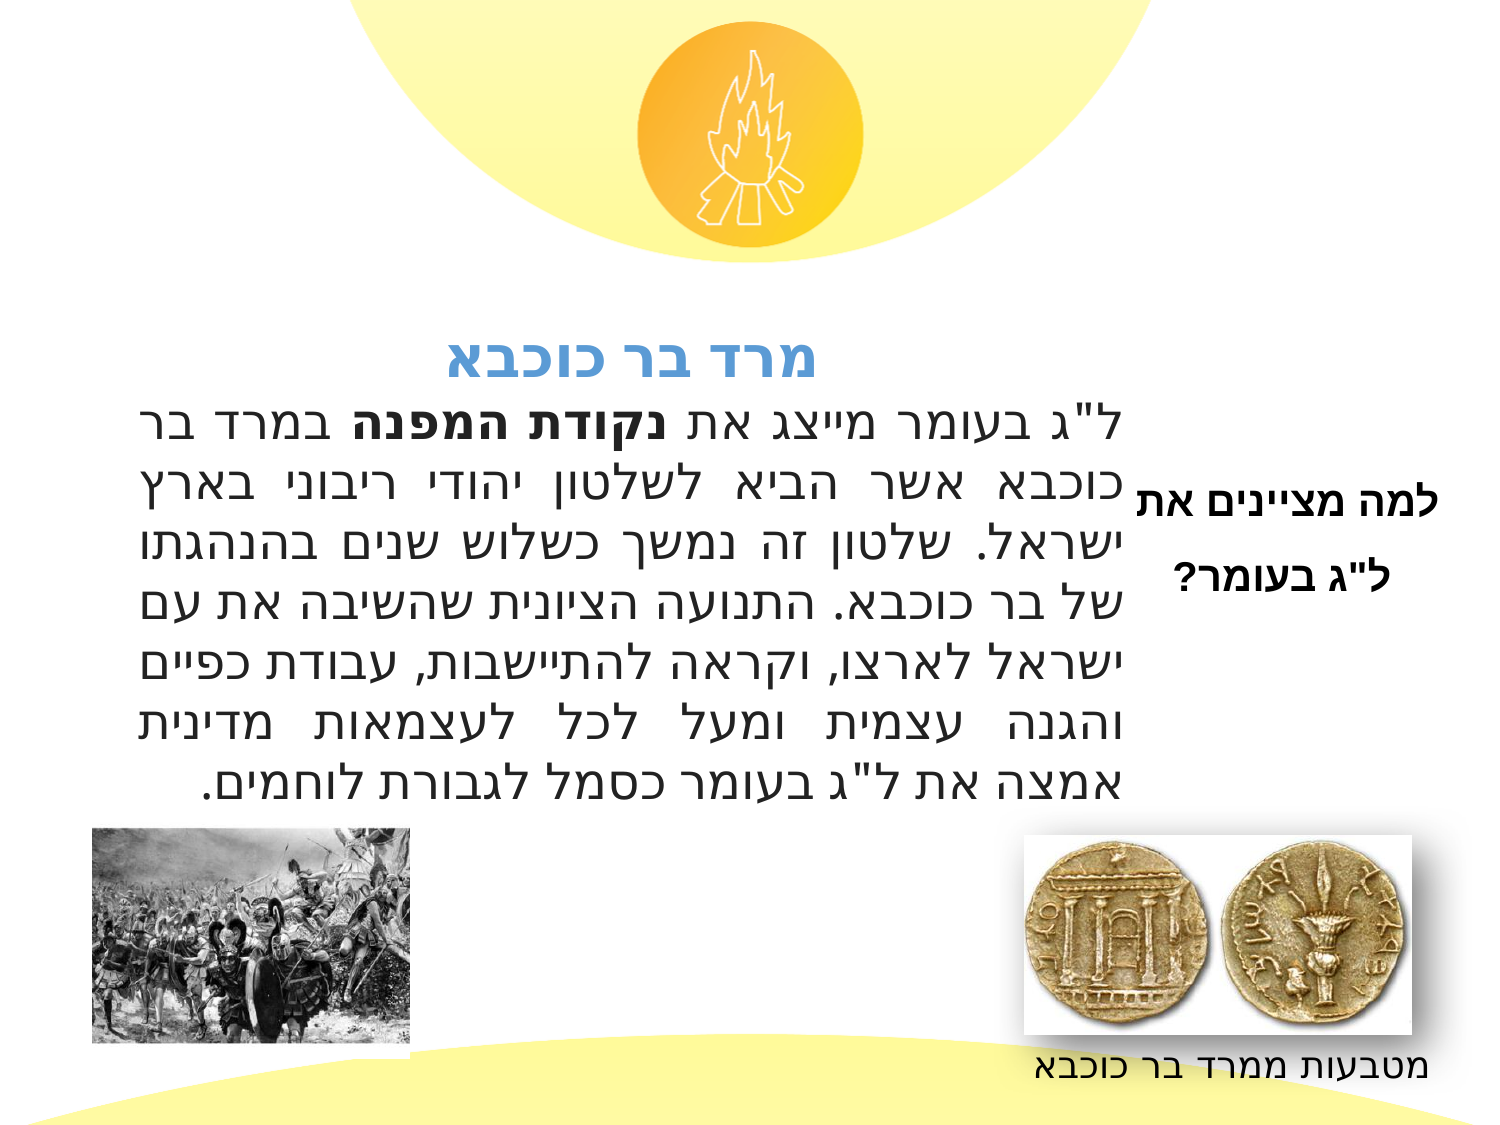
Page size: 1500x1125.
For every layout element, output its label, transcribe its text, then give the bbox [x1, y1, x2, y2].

picture [0, 0, 1500, 1125]
text_box למה מציינים את ל"ג בעומר? [1069, 442, 1495, 607]
text_box מטבעות ממרד בר כוכבא [906, 1033, 1500, 1094]
text_box מרד בר כוכבא ל"ג בעומר מייצג את נקודת המפנה במרד בר כוכבא אשר הביא לשלטון יהודי ריבוני בארץ ישראל. שלטון זה נמשך כשלוש שנים בהנהגתו של בר כוכבא. התנועה הציונית שהשיבה את עם ישראל לארצו, וקראה להתיישבות, עבודת כפיים והגנה עצמית ומעל לכל לעצמאות מדינית אמצה את ל"ג בעומר כסמל לגבורת לוחמים. [123, 309, 1140, 820]
